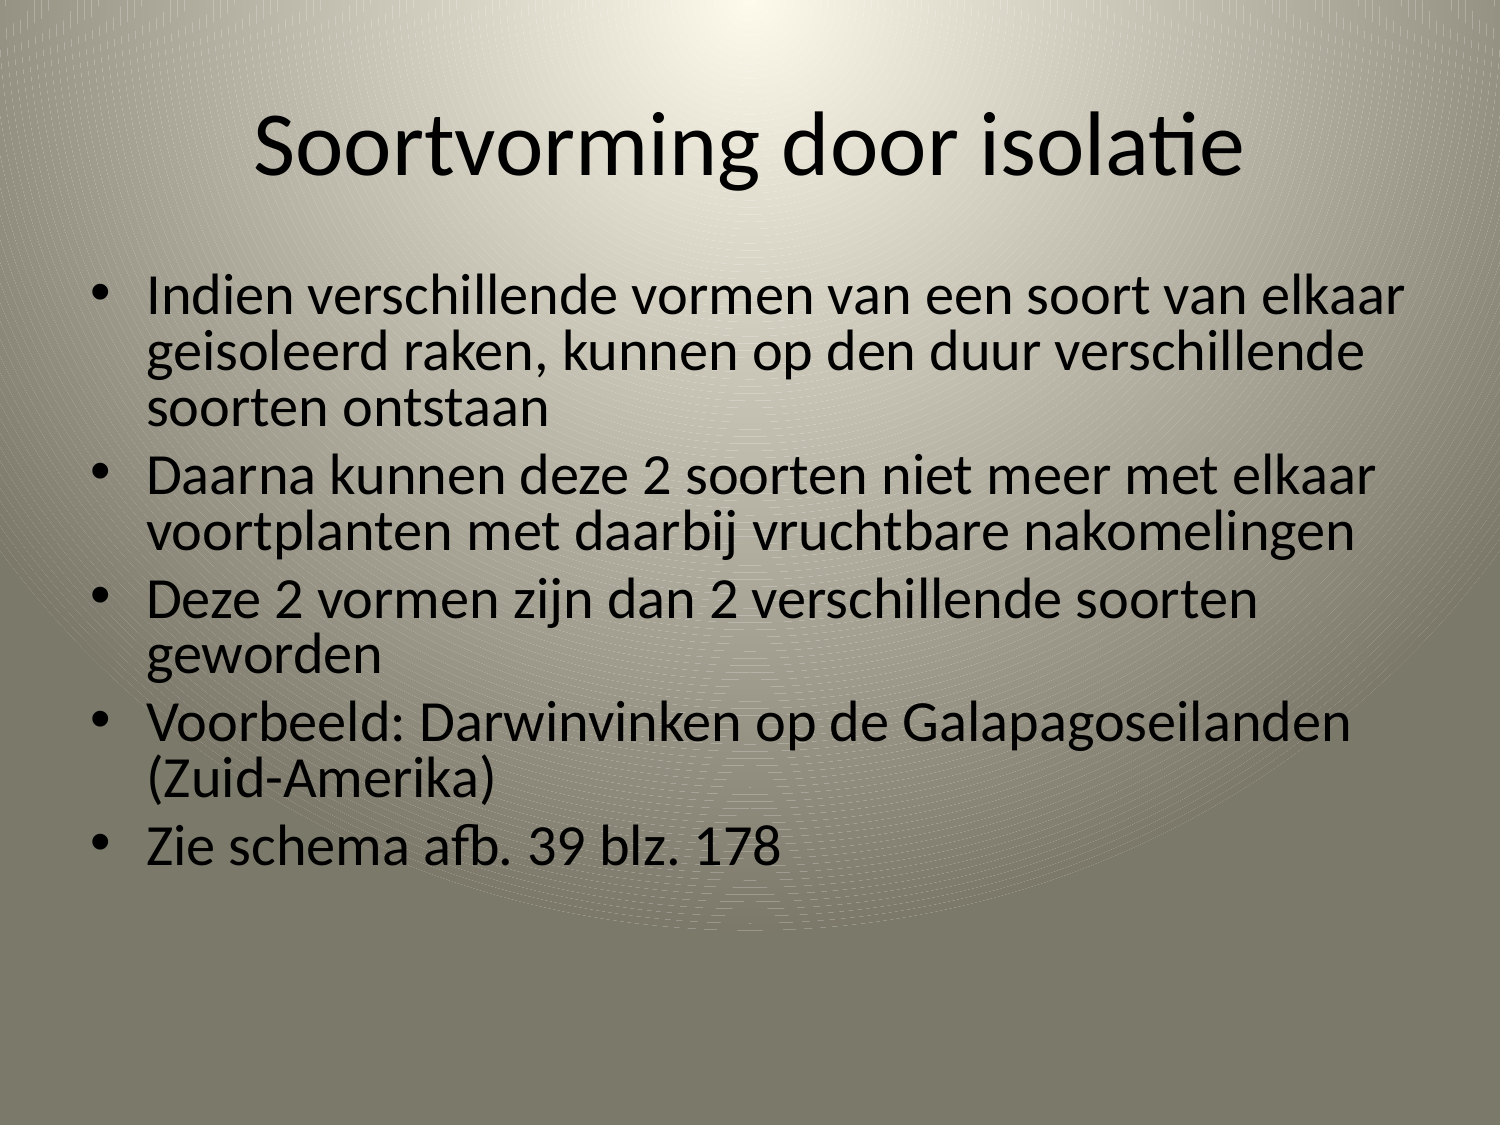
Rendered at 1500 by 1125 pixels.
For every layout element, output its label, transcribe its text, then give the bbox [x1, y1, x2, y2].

list Indien verschillende vormen van een soort van elkaar geisoleerd raken, kunnen op den duur verschillende soorten ontstaan Daarna kunnen deze 2 soorten niet meer met elkaar voortplanten met daarbij vruchtbare nakomelingen Deze 2 vormen zijn dan 2 verschillende soorten geworden Voorbeeld: Darwinvinken op de Galapagoseilanden (Zuid-Amerika) Zie schema afb. 39 blz. 178 [75, 262, 1425, 1005]
title Soortvorming door isolatie [75, 45, 1425, 233]
